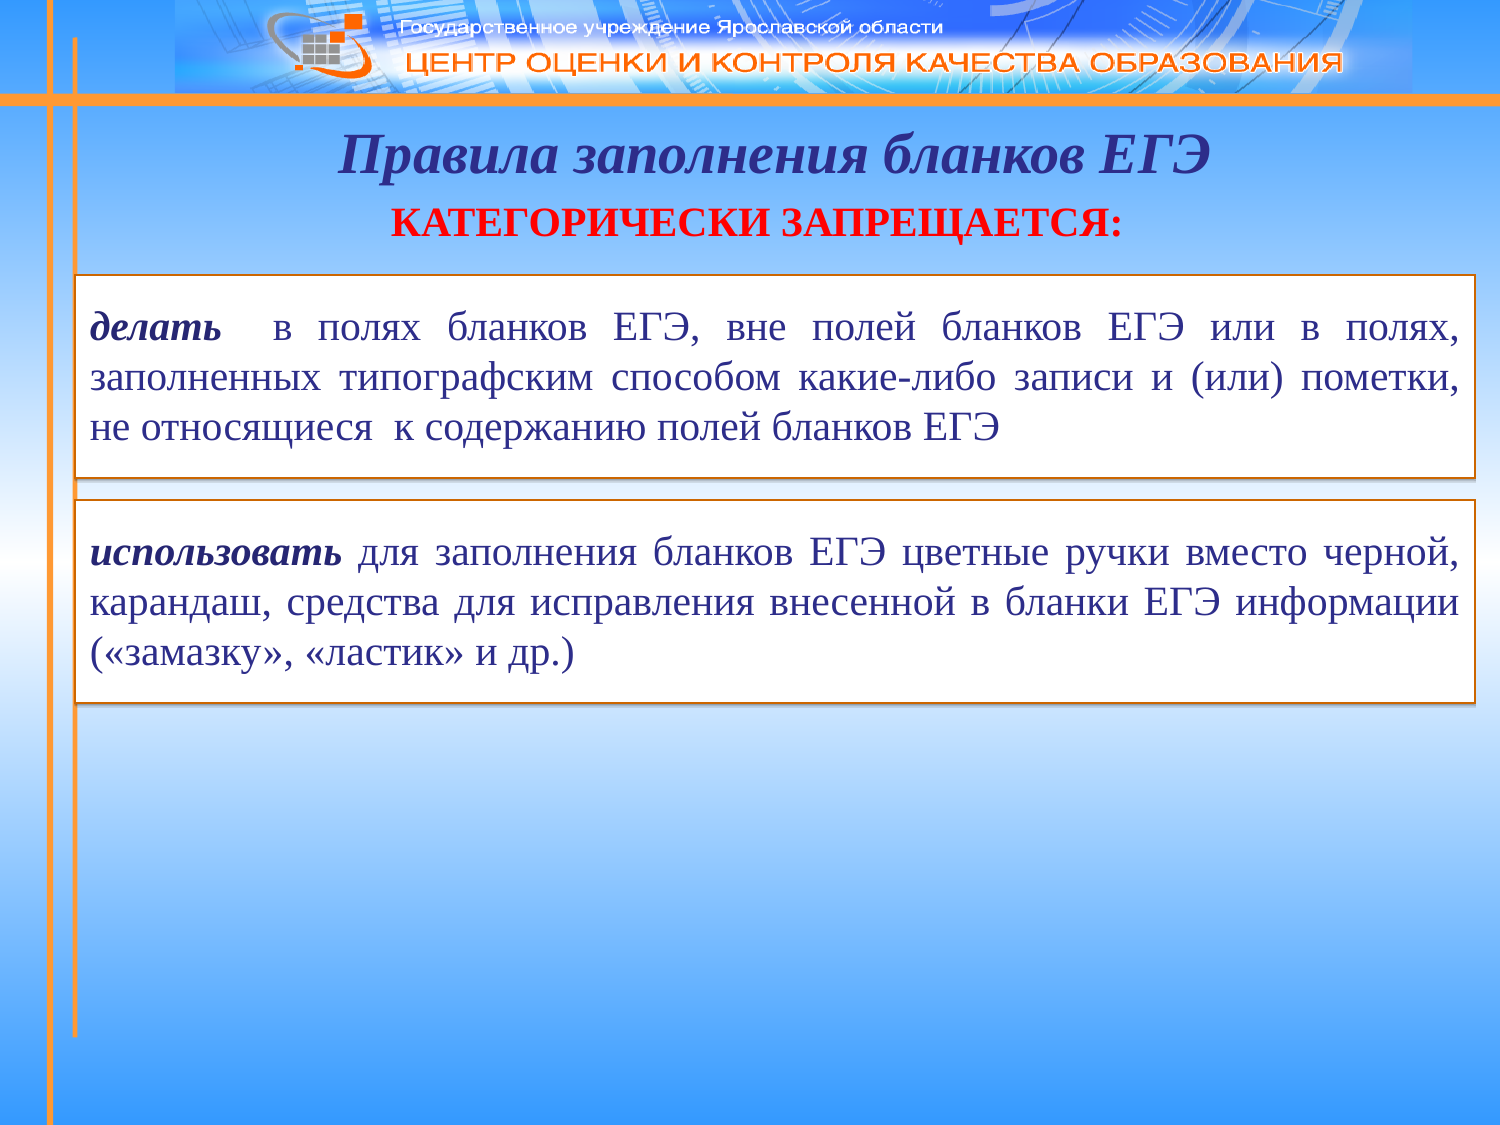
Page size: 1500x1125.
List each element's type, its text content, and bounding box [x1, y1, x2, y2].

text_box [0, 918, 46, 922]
picture [174, 0, 1413, 93]
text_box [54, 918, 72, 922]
text_box Неиспользованные ДБО №2 файл-вкладыш, ППЭ-11-01 [78, 918, 1500, 922]
text_box использовать для заполнения бланков ЕГЭ цветные ручки вместо черной, карандаш, средства для исправления внесенной в бланки ЕГЭ информации («замазку», «ластик» и др.) [75, 500, 1475, 704]
title Правила заполнения бланков ЕГЭ [74, 112, 1477, 188]
text_box делать в полях бланков ЕГЭ, вне полей бланков ЕГЭ или в полях, заполненных типографским способом какие-либо записи и (или) пометки, не относящиеся к содержанию полей бланков ЕГЭ [75, 275, 1475, 479]
list КАТЕГОРИЧЕСКИ ЗАПРЕЩАЕТСЯ: [87, 187, 1438, 263]
